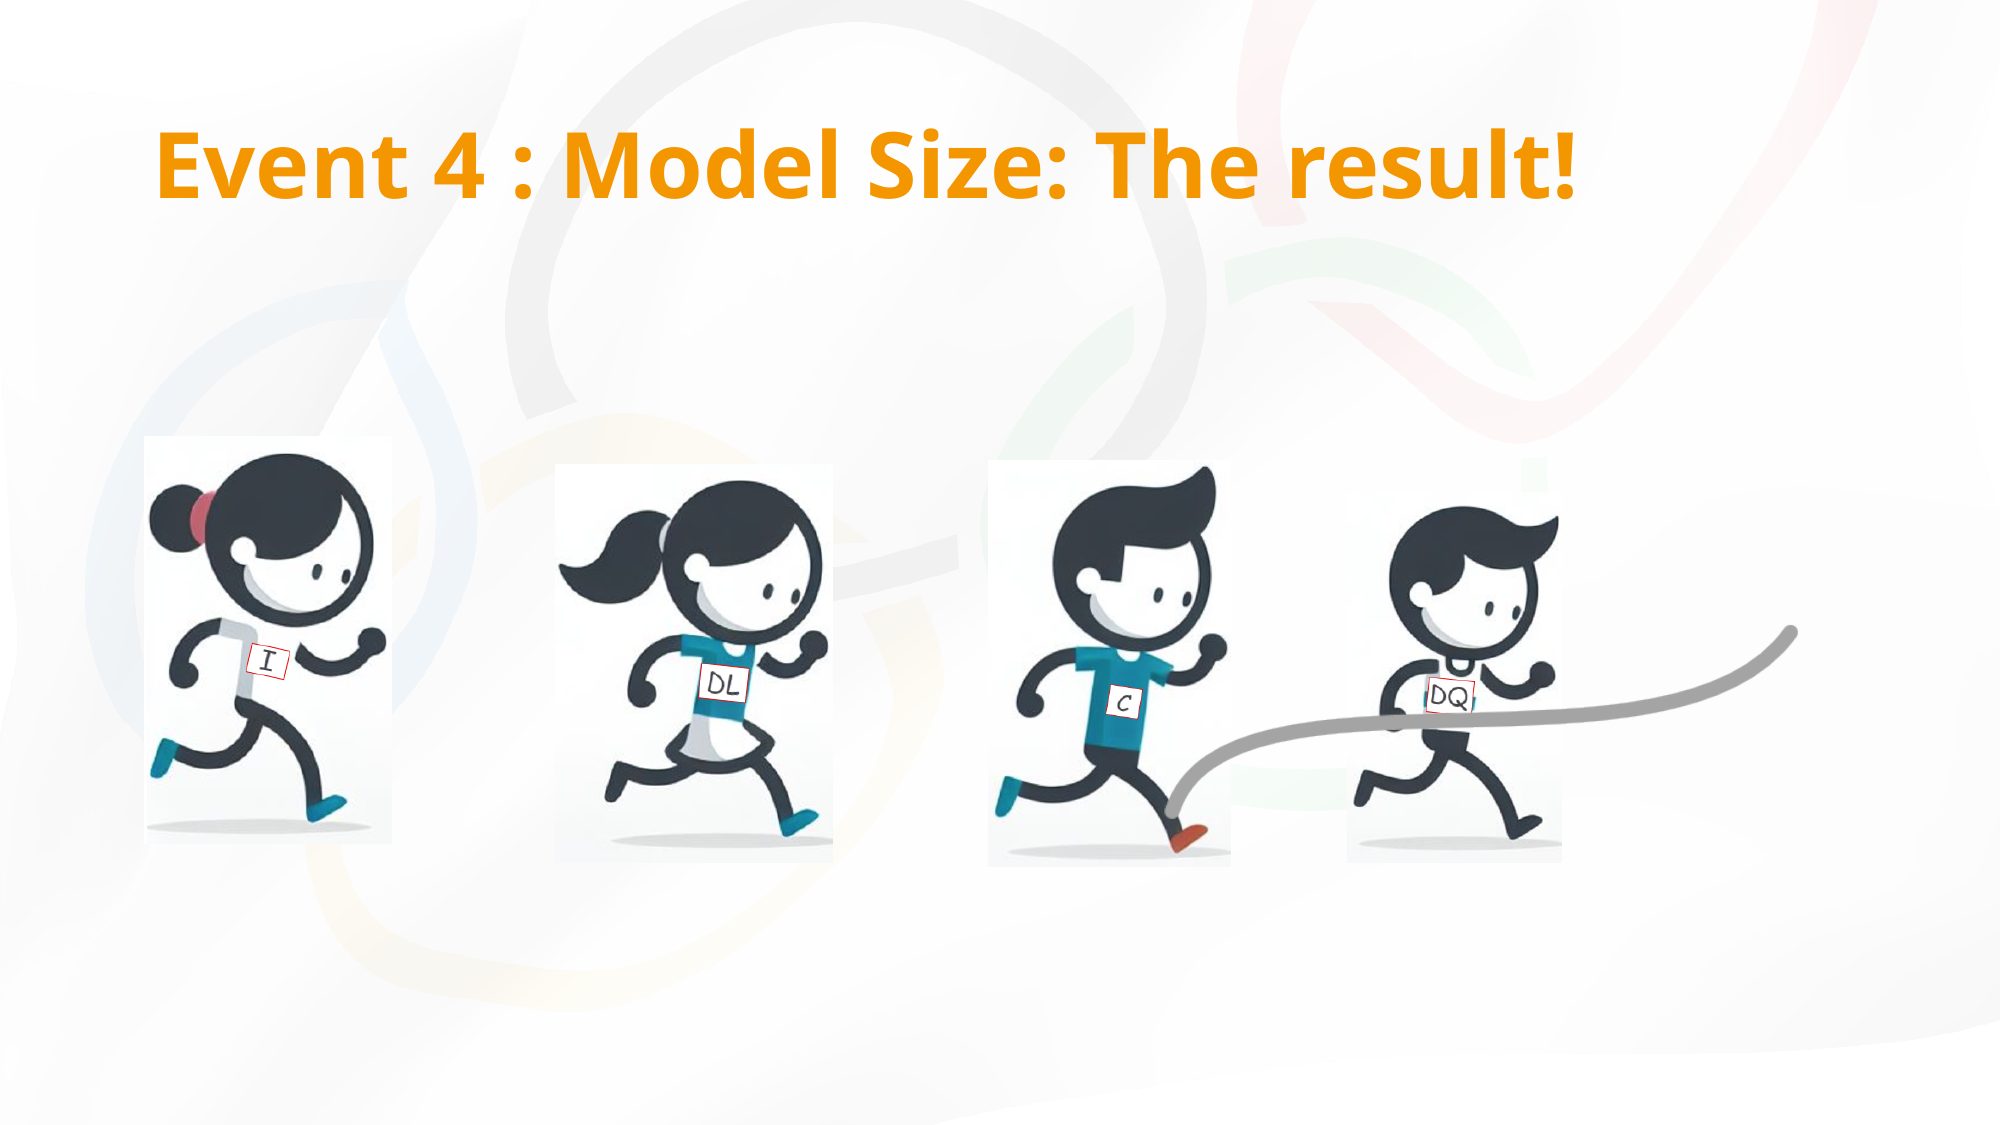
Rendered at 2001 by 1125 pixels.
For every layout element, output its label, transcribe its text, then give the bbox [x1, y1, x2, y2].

picture [555, 464, 833, 863]
title Event 4 : Model Size: The result! [137, 67, 1863, 271]
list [144, 436, 392, 844]
picture [988, 460, 1842, 868]
